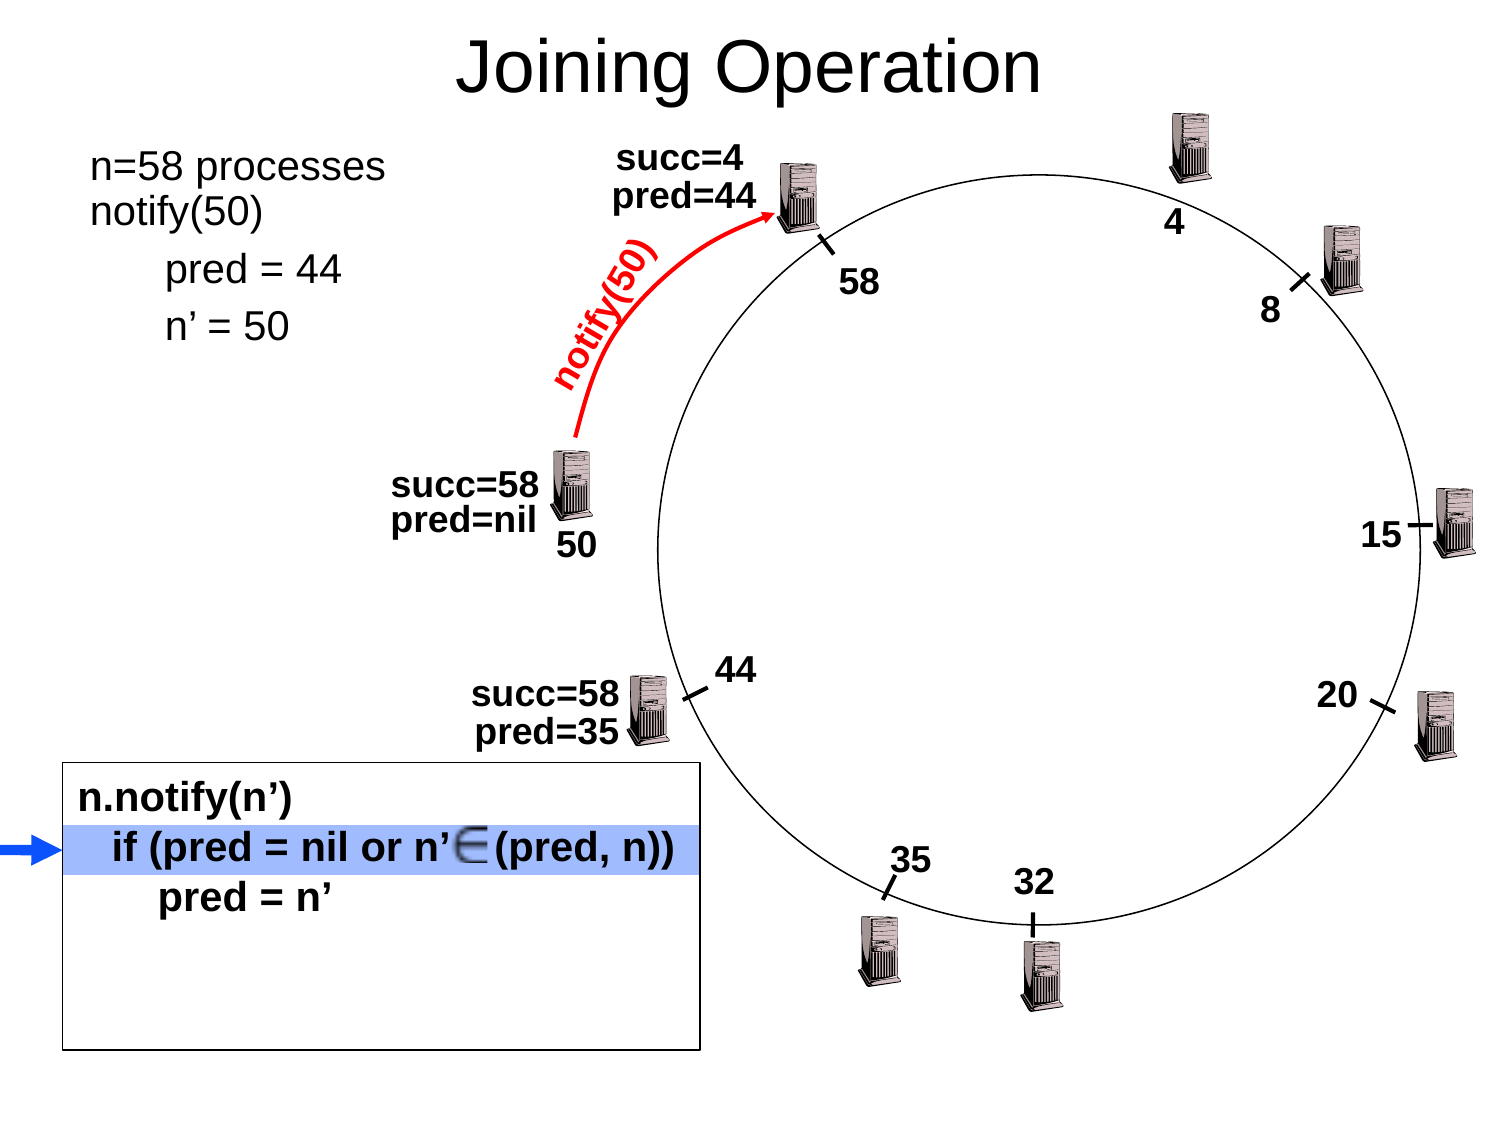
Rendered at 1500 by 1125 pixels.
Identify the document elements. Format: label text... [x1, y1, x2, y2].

text_box succ=58 [375, 452, 545, 512]
text_box n=58 processes notify(50) pred = 44 n’ = 50 [74, 137, 450, 600]
text_box [780, 174, 1421, 921]
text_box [449, 824, 488, 863]
text_box 4 [1148, 189, 1200, 250]
picture [1320, 224, 1365, 298]
text_box 8 [1245, 277, 1297, 338]
text_box [324, 424, 1100, 993]
text_box pred=44 [596, 163, 772, 211]
picture [1168, 112, 1213, 185]
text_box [569, 212, 776, 438]
picture [857, 915, 902, 988]
text_box 15 [1345, 502, 1418, 563]
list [549, 449, 594, 523]
text_box 20 [1301, 662, 1374, 723]
title Joining Operation [162, 24, 1338, 113]
text_box 58 [823, 249, 896, 310]
text_box n.notify(n’) if (pred = nil or n’ (pred, n)) pred = n’ [62, 762, 700, 1050]
picture [776, 162, 821, 235]
picture [626, 674, 671, 748]
picture [1432, 487, 1477, 560]
text_box succ=4 [600, 125, 759, 163]
picture [1413, 690, 1459, 763]
picture [1020, 940, 1065, 1013]
